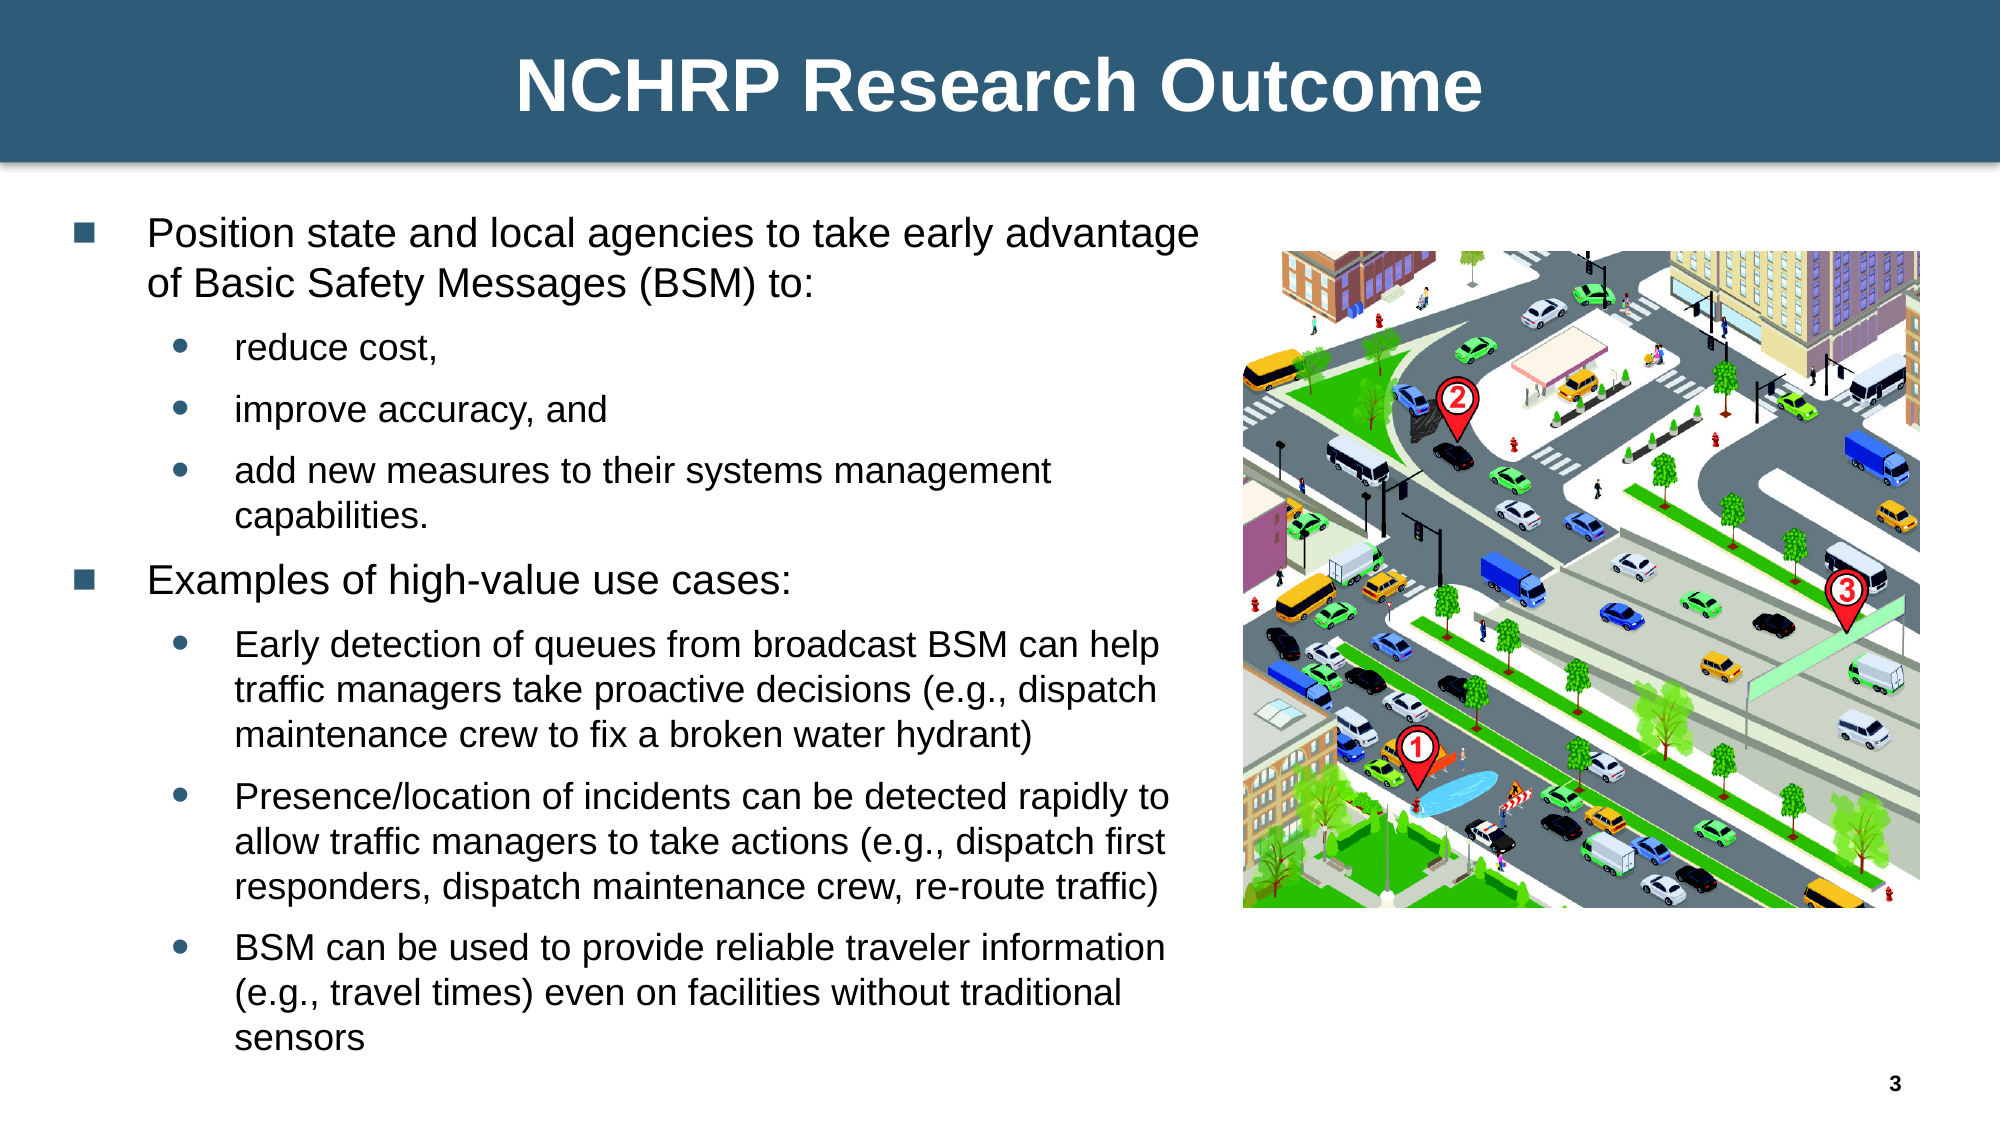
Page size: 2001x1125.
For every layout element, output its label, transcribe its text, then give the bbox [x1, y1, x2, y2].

title NCHRP Research Outcome [99, 0, 1901, 163]
text_box [0, 0, 2000, 166]
picture [1243, 250, 1920, 908]
list Position state and local agencies to take early advantage of Basic Safety Messages (BSM) to: reduce cost, improve accuracy, and add new measures to their systems management capabilities. Examples of high-value use cases: Early detection of queues from broadcast BSM can help traffic managers take proactive decisions (e.g., dispatch maintenance crew to fix a broken water hydrant) Presence/location of incidents can be detected rapidly to allow traffic managers to take actions (e.g., dispatch first responders, dispatch maintenance crew, re-route traffic) BSM can be used to provide reliable traveler information (e.g., travel times) even on facilities without traditional sensors [56, 198, 1244, 861]
